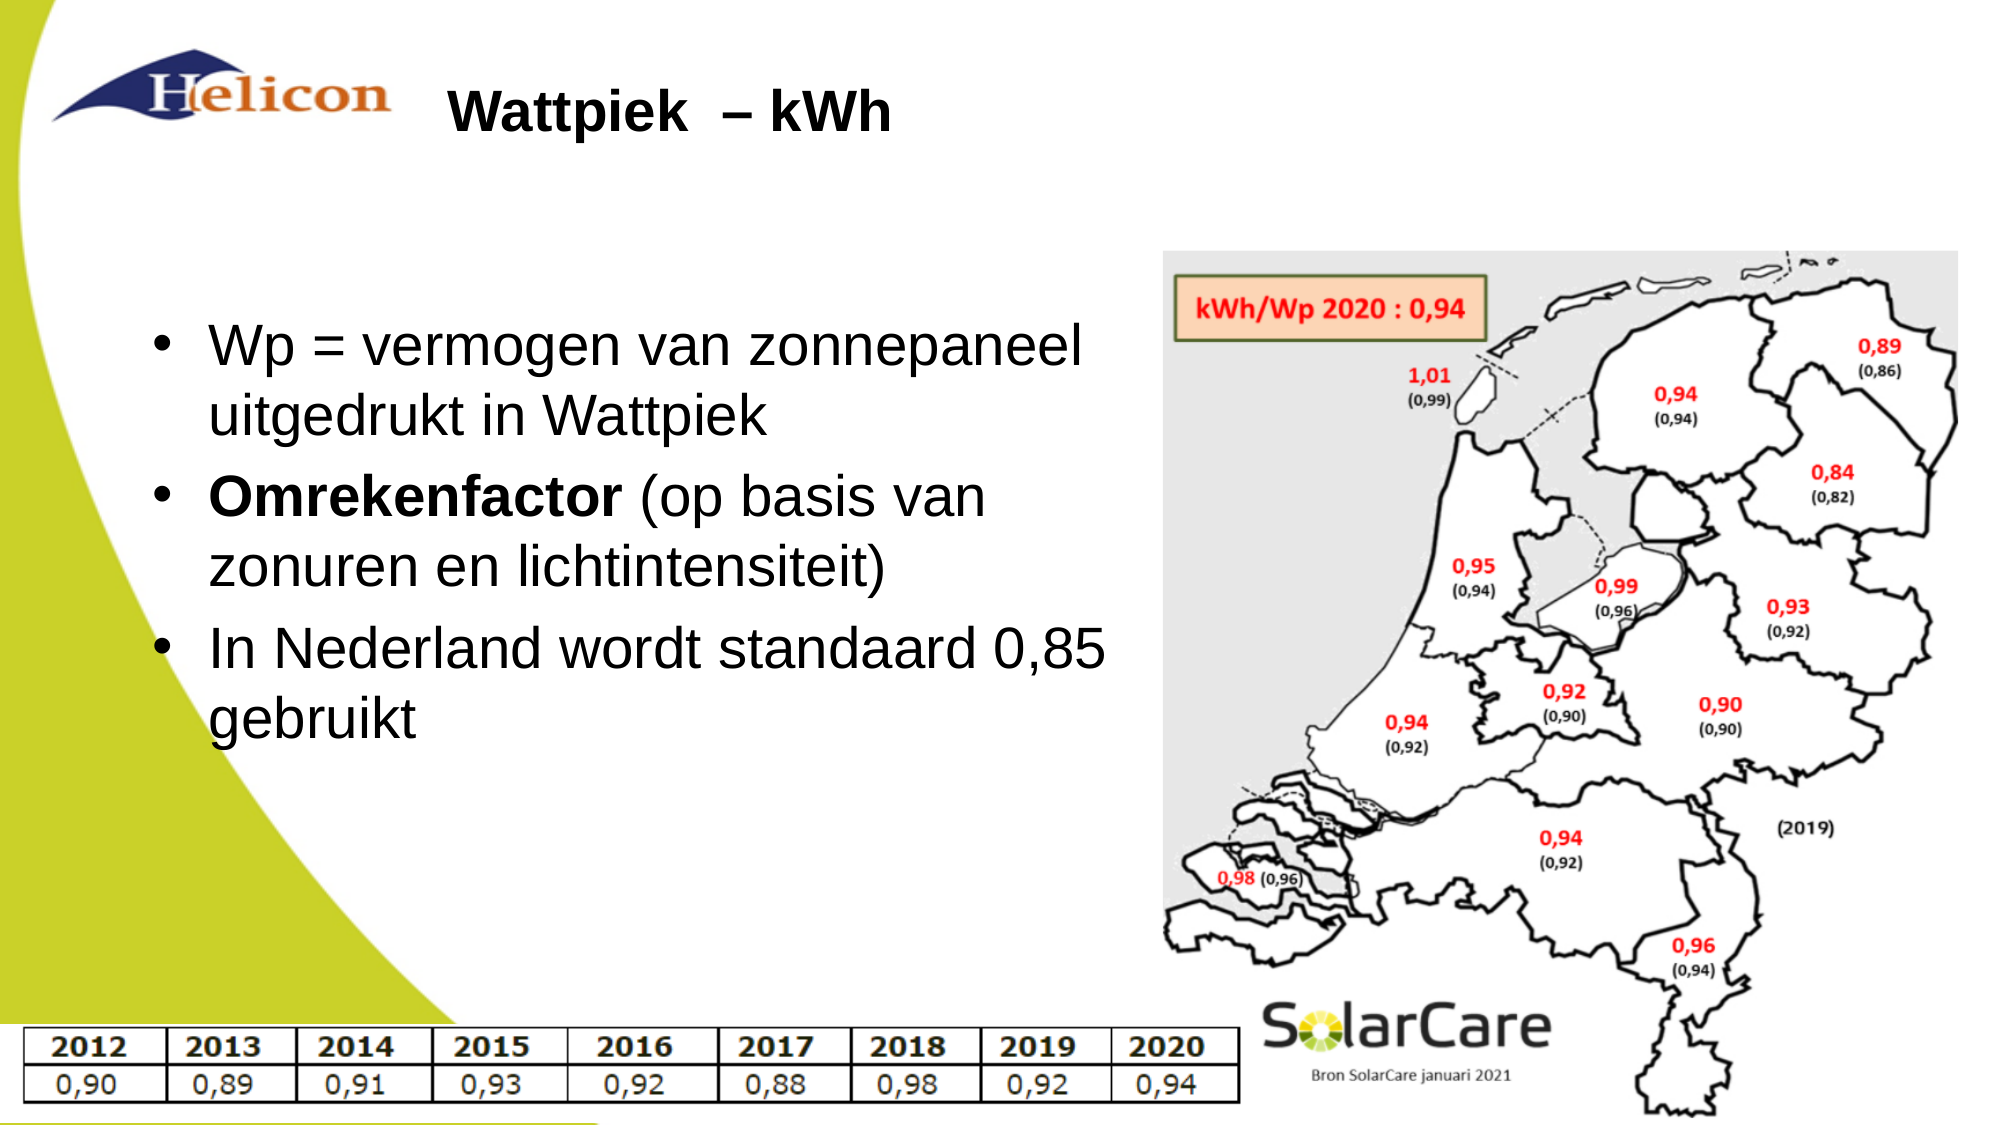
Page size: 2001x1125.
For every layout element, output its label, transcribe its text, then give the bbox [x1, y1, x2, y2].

list Wp = vermogen van zonnepaneel uitgedrukt in Wattpiek Omrekenfactor (op basis van zonuren en lichtintensiteit) In Nederland wordt standaard 0,85 gebruikt [137, 299, 1142, 1014]
title Wattpiek – kWh [432, 54, 1887, 161]
picture [0, 0, 2000, 1125]
